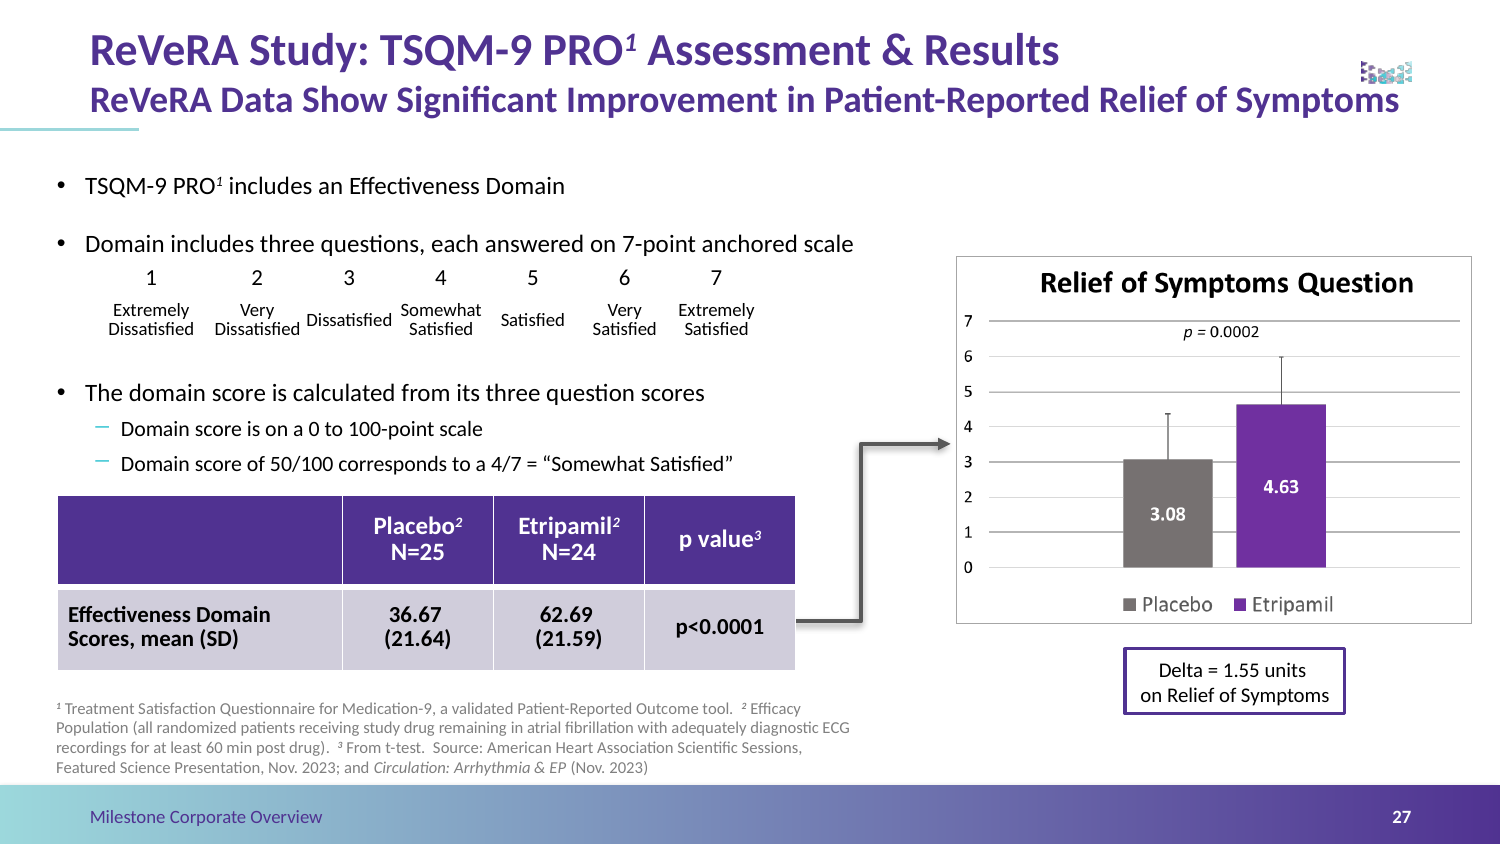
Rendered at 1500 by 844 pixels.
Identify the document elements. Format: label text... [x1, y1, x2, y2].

table_header Placebo2 N=25 [343, 534, 493, 584]
table_cell p<0.0001 [645, 590, 795, 670]
footer Milestone Corporate Overview [89, 804, 1256, 827]
table_cell Satisfied [487, 291, 579, 352]
table_header 2 [211, 264, 303, 291]
text_box 1 Treatment Satisfaction Questionnaire for Medication-9, a validated Patient-Reported Outcome tool. 2 Efficacy Population (all randomized patients receiving study drug remaining in atrial fibrillation with adequately diagnostic ECG recordings for at least 60 min post drug). 3 From t-test. Source: American Heart Association Scientific Sessions, Featured Science Presentation, Nov. 2023; and Circulation: Arrhythmia & EP (Nov. 2023) [41, 690, 878, 785]
table_header Etripamil2 N=24 [494, 534, 644, 584]
table_cell Very Dissatisfied [211, 291, 303, 352]
table_cell Effectiveness Domain Scores, mean (SD) [58, 590, 342, 670]
picture [1361, 61, 1412, 83]
table_header [58, 534, 342, 584]
table_header 4 [395, 264, 487, 291]
table_header 3 [303, 264, 395, 291]
slide_number 27 [1360, 803, 1412, 828]
text_box Delta = 1.55 units on Relief of Symptoms [1125, 648, 1345, 714]
table_cell Extremely Satisfied [671, 291, 762, 352]
table_cell 36.67 (21.64) [343, 590, 493, 670]
table_cell 62.69 (21.59) [494, 590, 644, 670]
table_cell Somewhat Satisfied [395, 291, 487, 352]
table_cell Extremely Dissatisfied [91, 291, 211, 352]
table_header 1 [91, 264, 211, 291]
table_header 6 [579, 264, 671, 291]
table_header 7 [671, 264, 762, 291]
table_cell Dissatisfied [303, 291, 395, 352]
table_cell Very Satisfied [579, 291, 671, 352]
picture [956, 255, 1472, 624]
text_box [770, 443, 950, 622]
table_header 5 [487, 264, 579, 291]
table_header p value3 [645, 534, 765, 584]
text_box TSQM-9 PRO1 includes an Effectiveness Domain Domain includes three questions, each answered on 7-point anchored scale The domain score is calculated from its three question scores Domain score is on a 0 to 100-point scale Domain score of 50/100 corresponds to a 4/7 = “Somewhat Satisfied” [56, 169, 862, 534]
title ReVeRA Study: TSQM-9 PRO1 Assessment & Results [89, 29, 1335, 76]
text_box ReVeRA Data Show Significant Improvement in Patient-Reported Relief of Symptoms [89, 83, 1443, 121]
